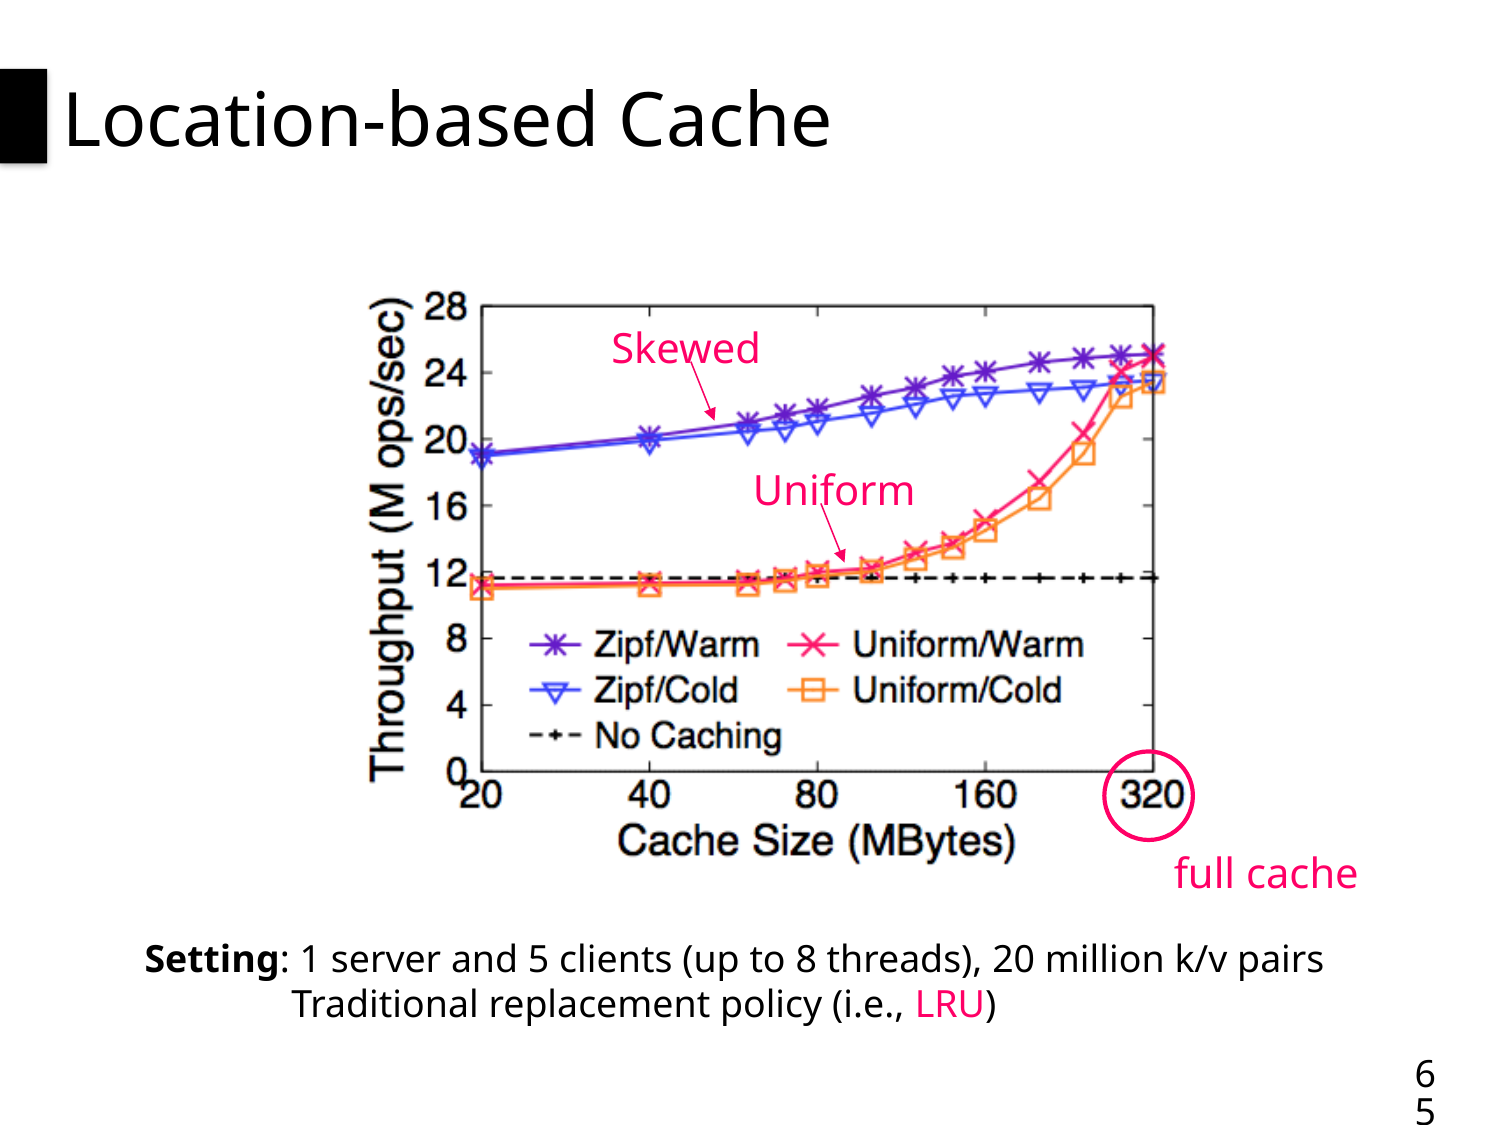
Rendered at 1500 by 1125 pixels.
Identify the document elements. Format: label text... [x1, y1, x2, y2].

text_box Setting: 1 server and 5 clients (up to 8 threads), 20 million k/v pairs Traditional replacement policy (i.e., LRU) [129, 927, 1377, 1032]
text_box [820, 503, 845, 563]
text_box [0, 68, 48, 164]
slide_number 65 [1399, 1045, 1471, 1106]
picture [342, 271, 1205, 882]
text_box full cache [1158, 839, 1400, 905]
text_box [690, 361, 715, 421]
title Location-based Cache [47, 0, 1500, 233]
